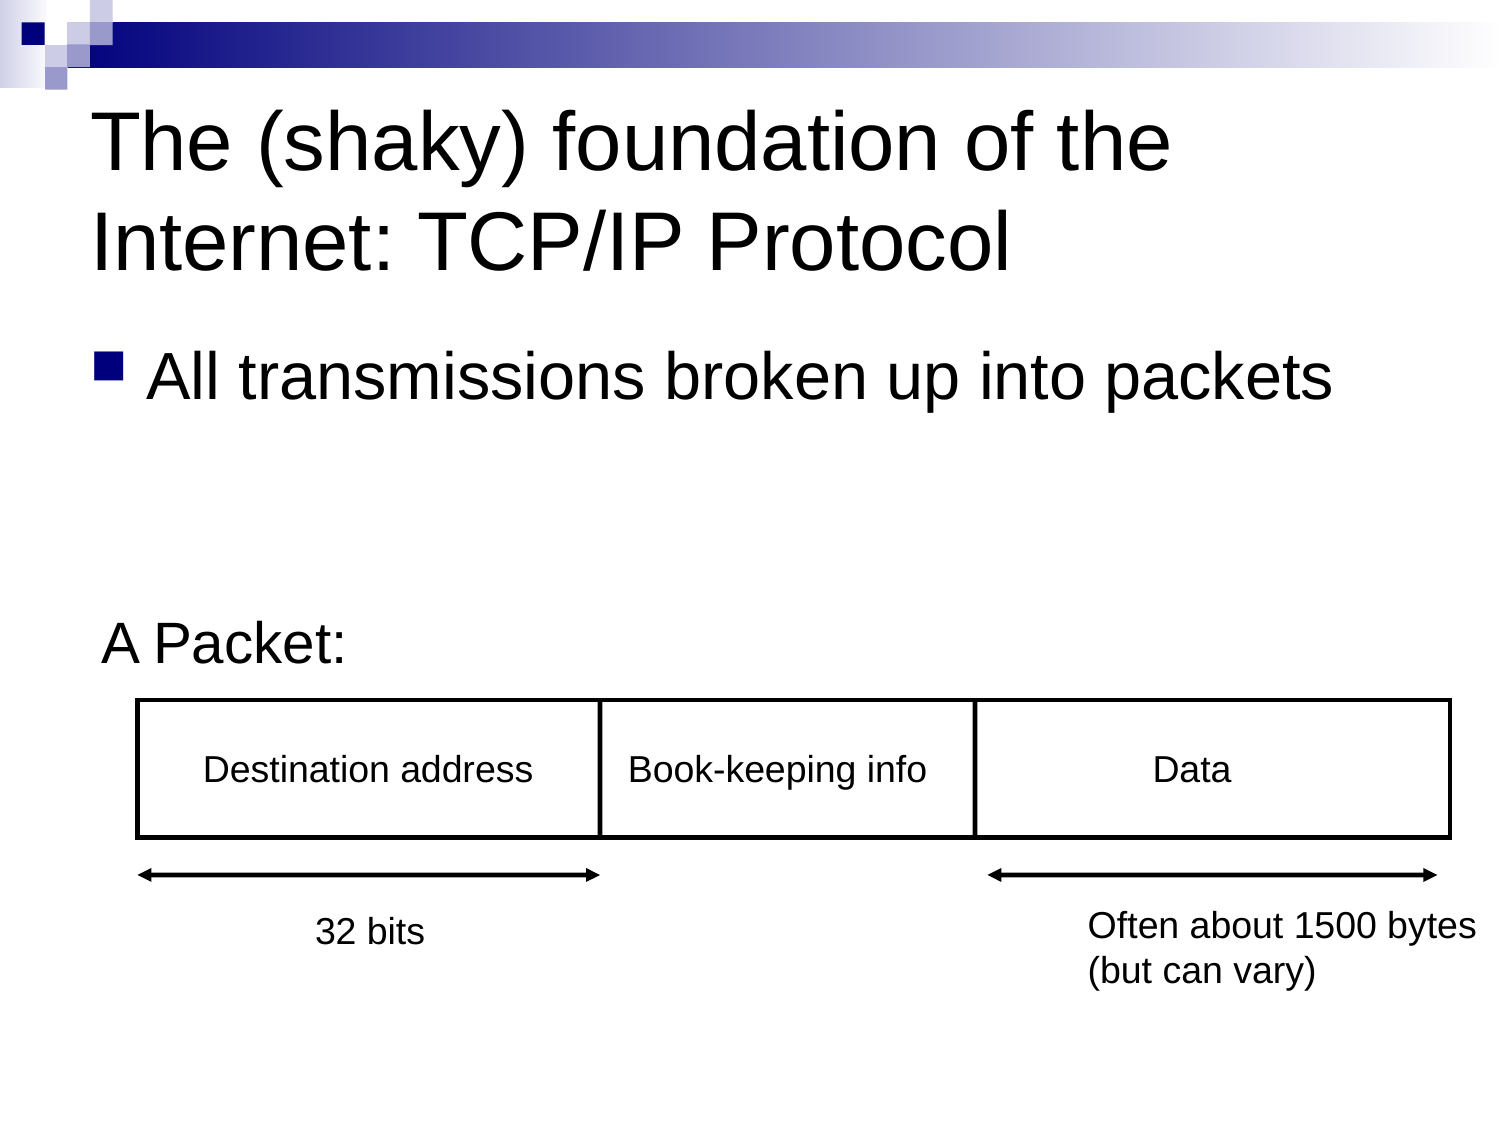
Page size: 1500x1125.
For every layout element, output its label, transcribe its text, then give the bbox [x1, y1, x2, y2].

text_box Data [1137, 737, 1247, 798]
text_box 32 bits [300, 899, 441, 960]
text_box Destination address [188, 737, 549, 798]
list All transmissions broken up into packets [75, 324, 1425, 1038]
text_box [976, 699, 1450, 838]
text_box [601, 699, 975, 838]
text_box [137, 699, 600, 838]
title The (shaky) foundation of the Internet: TCP/IP Protocol [75, 75, 1425, 300]
text_box A Packet: [86, 598, 364, 683]
text_box Often about 1500 bytes (but can vary) [1072, 893, 1492, 999]
text_box [137, 868, 601, 882]
text_box Book-keeping info [613, 737, 943, 798]
text_box [987, 868, 1438, 882]
